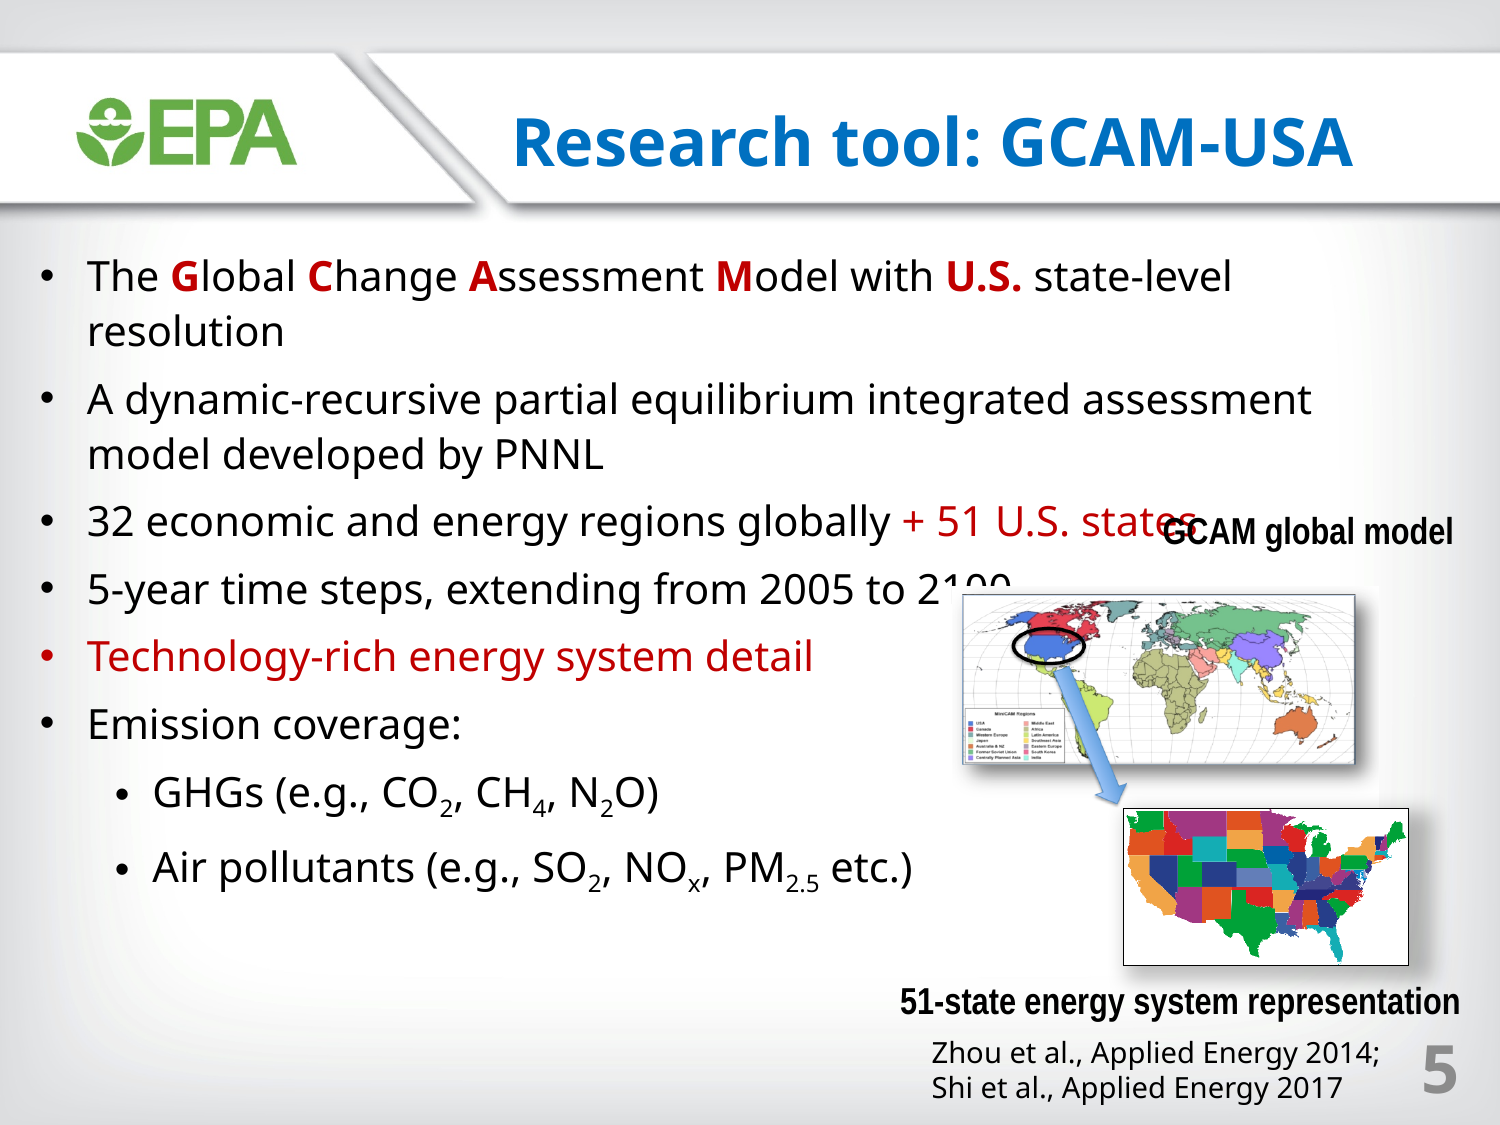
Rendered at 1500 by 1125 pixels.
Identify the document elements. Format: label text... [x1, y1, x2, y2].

slide_number 5 [1125, 1042, 1475, 1103]
list Research tool: GCAM-USA [495, 92, 1446, 206]
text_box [899, 499, 1461, 1027]
text_box The Global Change Assessment Model with U.S. state-level resolution A dynamic-recursive partial equilibrium integrated assessment model developed by PNNL 32 economic and energy regions globally + 51 U.S. states 5-year time steps, extending from 2005 to 2100 Technology-rich energy system detail Emission coverage: GHGs (e.g., CO2, CH4, N2O) Air pollutants (e.g., SO2, NOx, PM2.5 etc.) [0, 237, 1413, 1125]
picture [0, 0, 1500, 1125]
text_box Zhou et al., Applied Energy 2014; Shi et al., Applied Energy 2017 [916, 1036, 1396, 1112]
